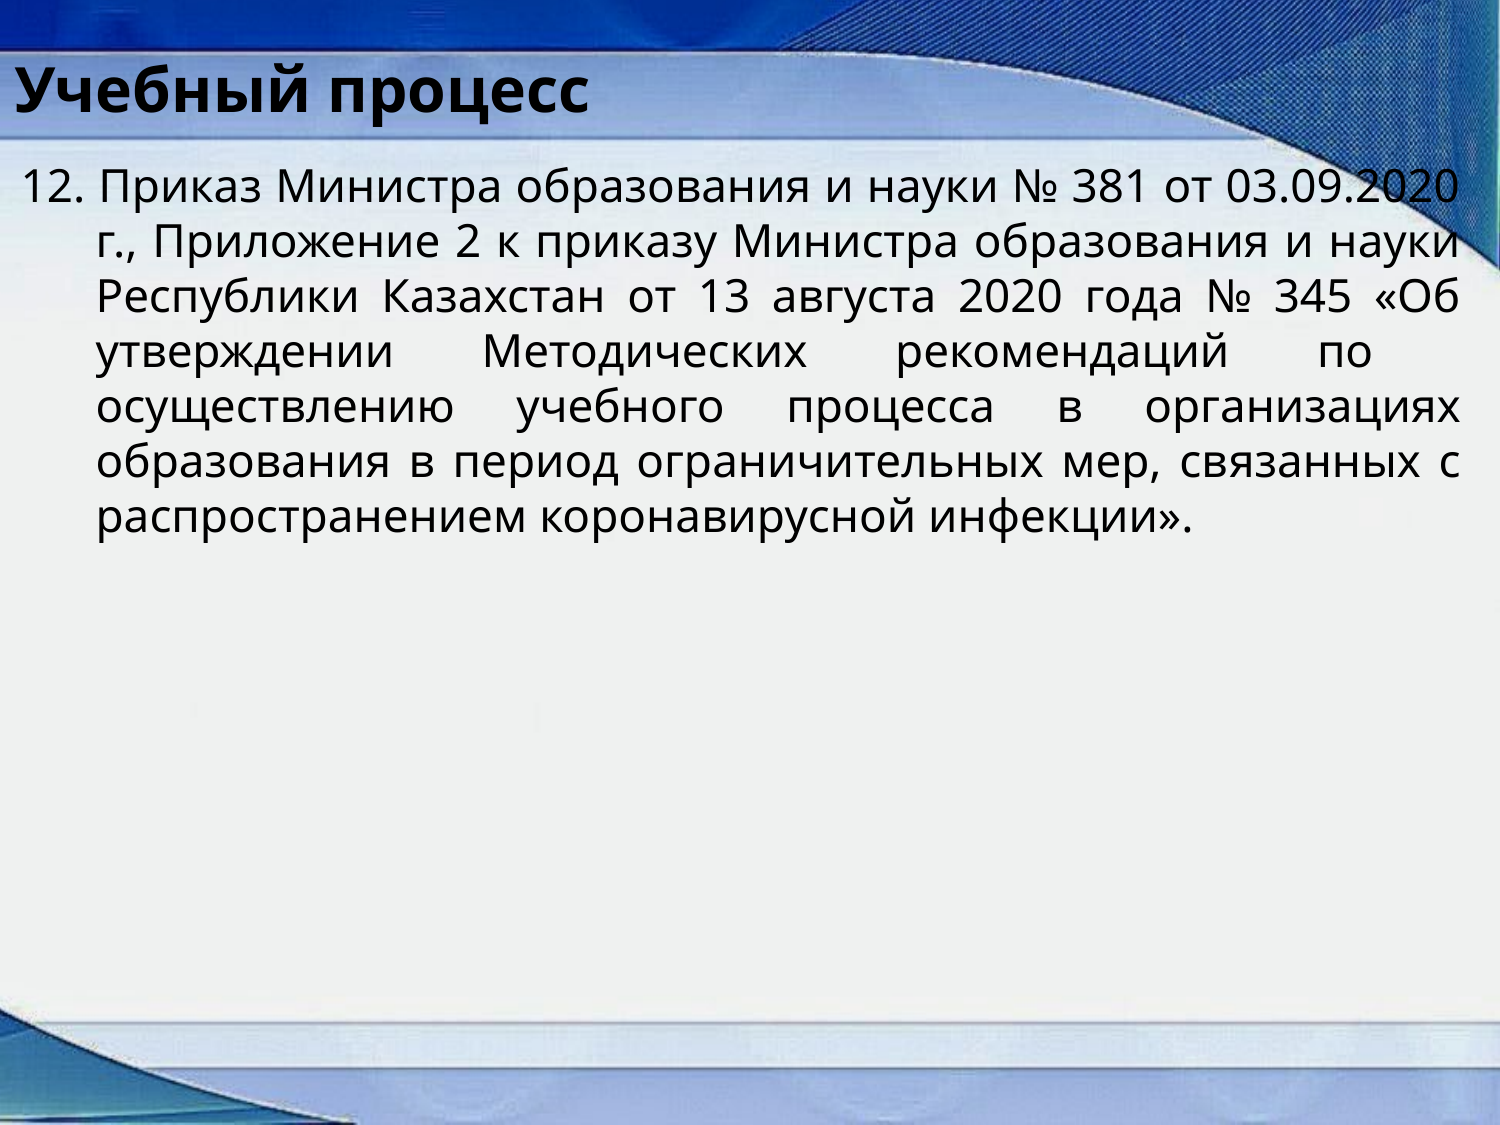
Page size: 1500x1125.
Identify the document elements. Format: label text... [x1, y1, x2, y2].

text_box 12. Приказ Министра образования и науки № 381 от 03.09.2020 г., Приложение 2 к приказу Министра образования и науки Республики Казахстан от 13 августа 2020 года № 345 «Об утверждении Методических рекомендаций по осуществлению учебного процесса в организациях образования в период ограничительных мер, связанных с распространением коронавирусной инфекции». [5, 149, 1477, 549]
picture [0, 0, 1500, 1125]
text_box Учебный процесс [0, 42, 1028, 133]
